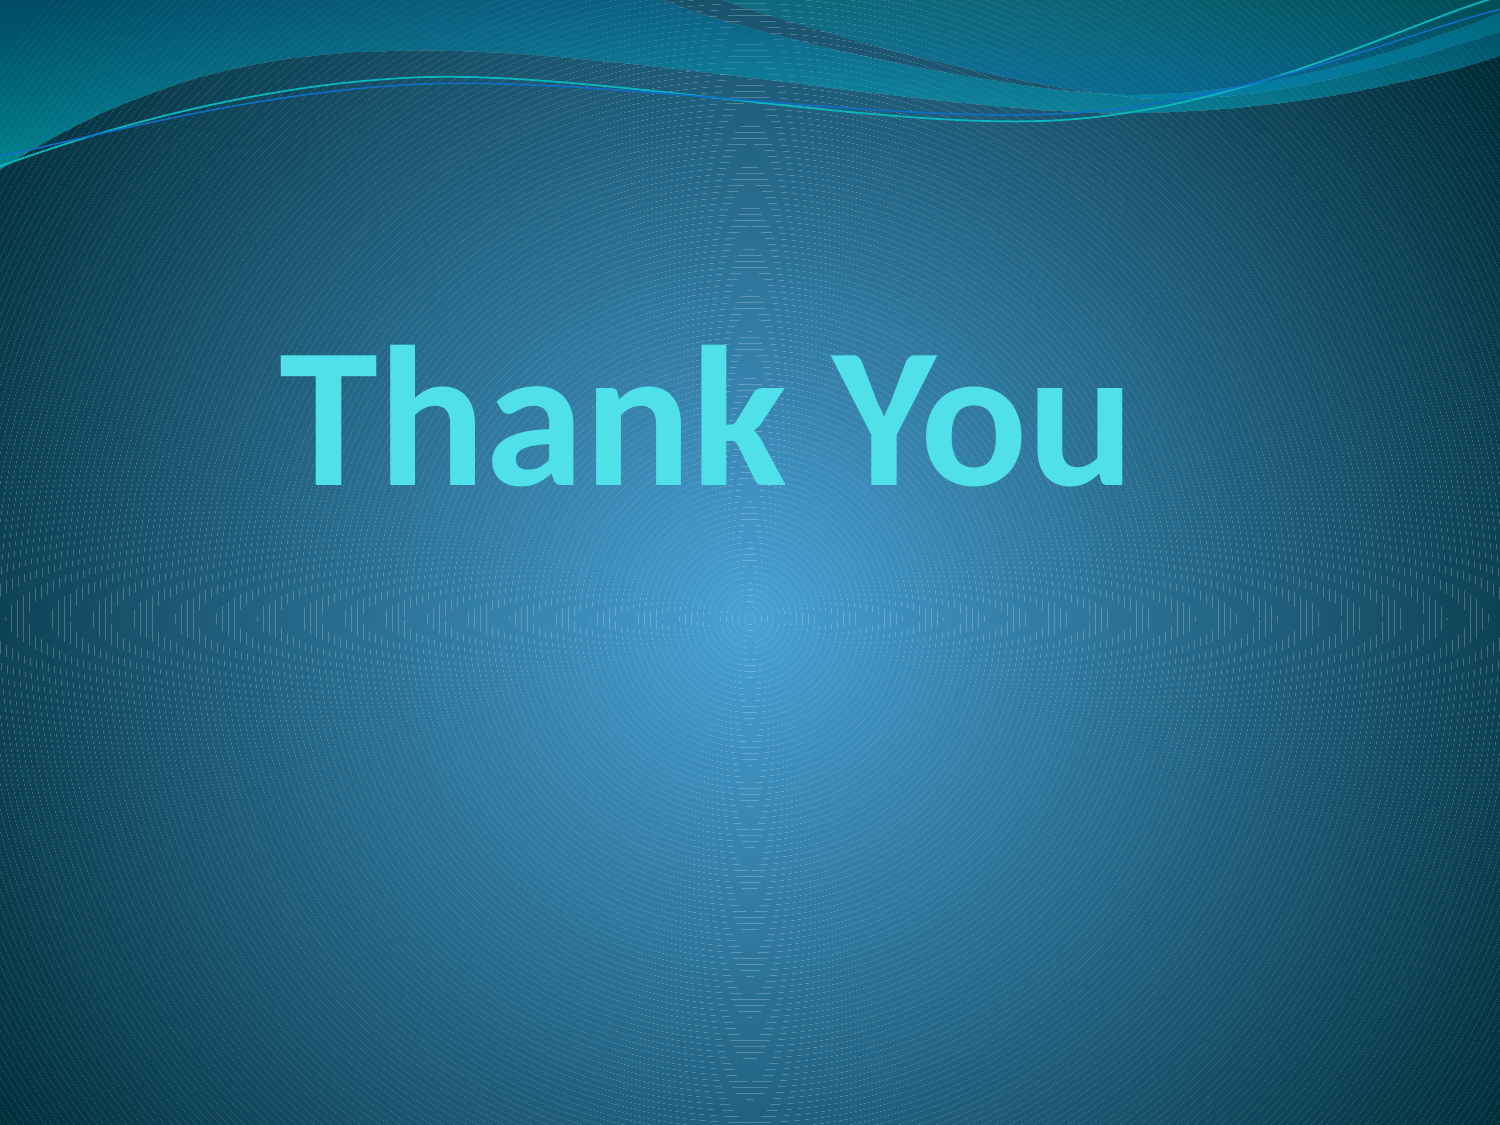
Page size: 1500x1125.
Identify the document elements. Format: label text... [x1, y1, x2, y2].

title Thank You [87, 224, 1376, 525]
